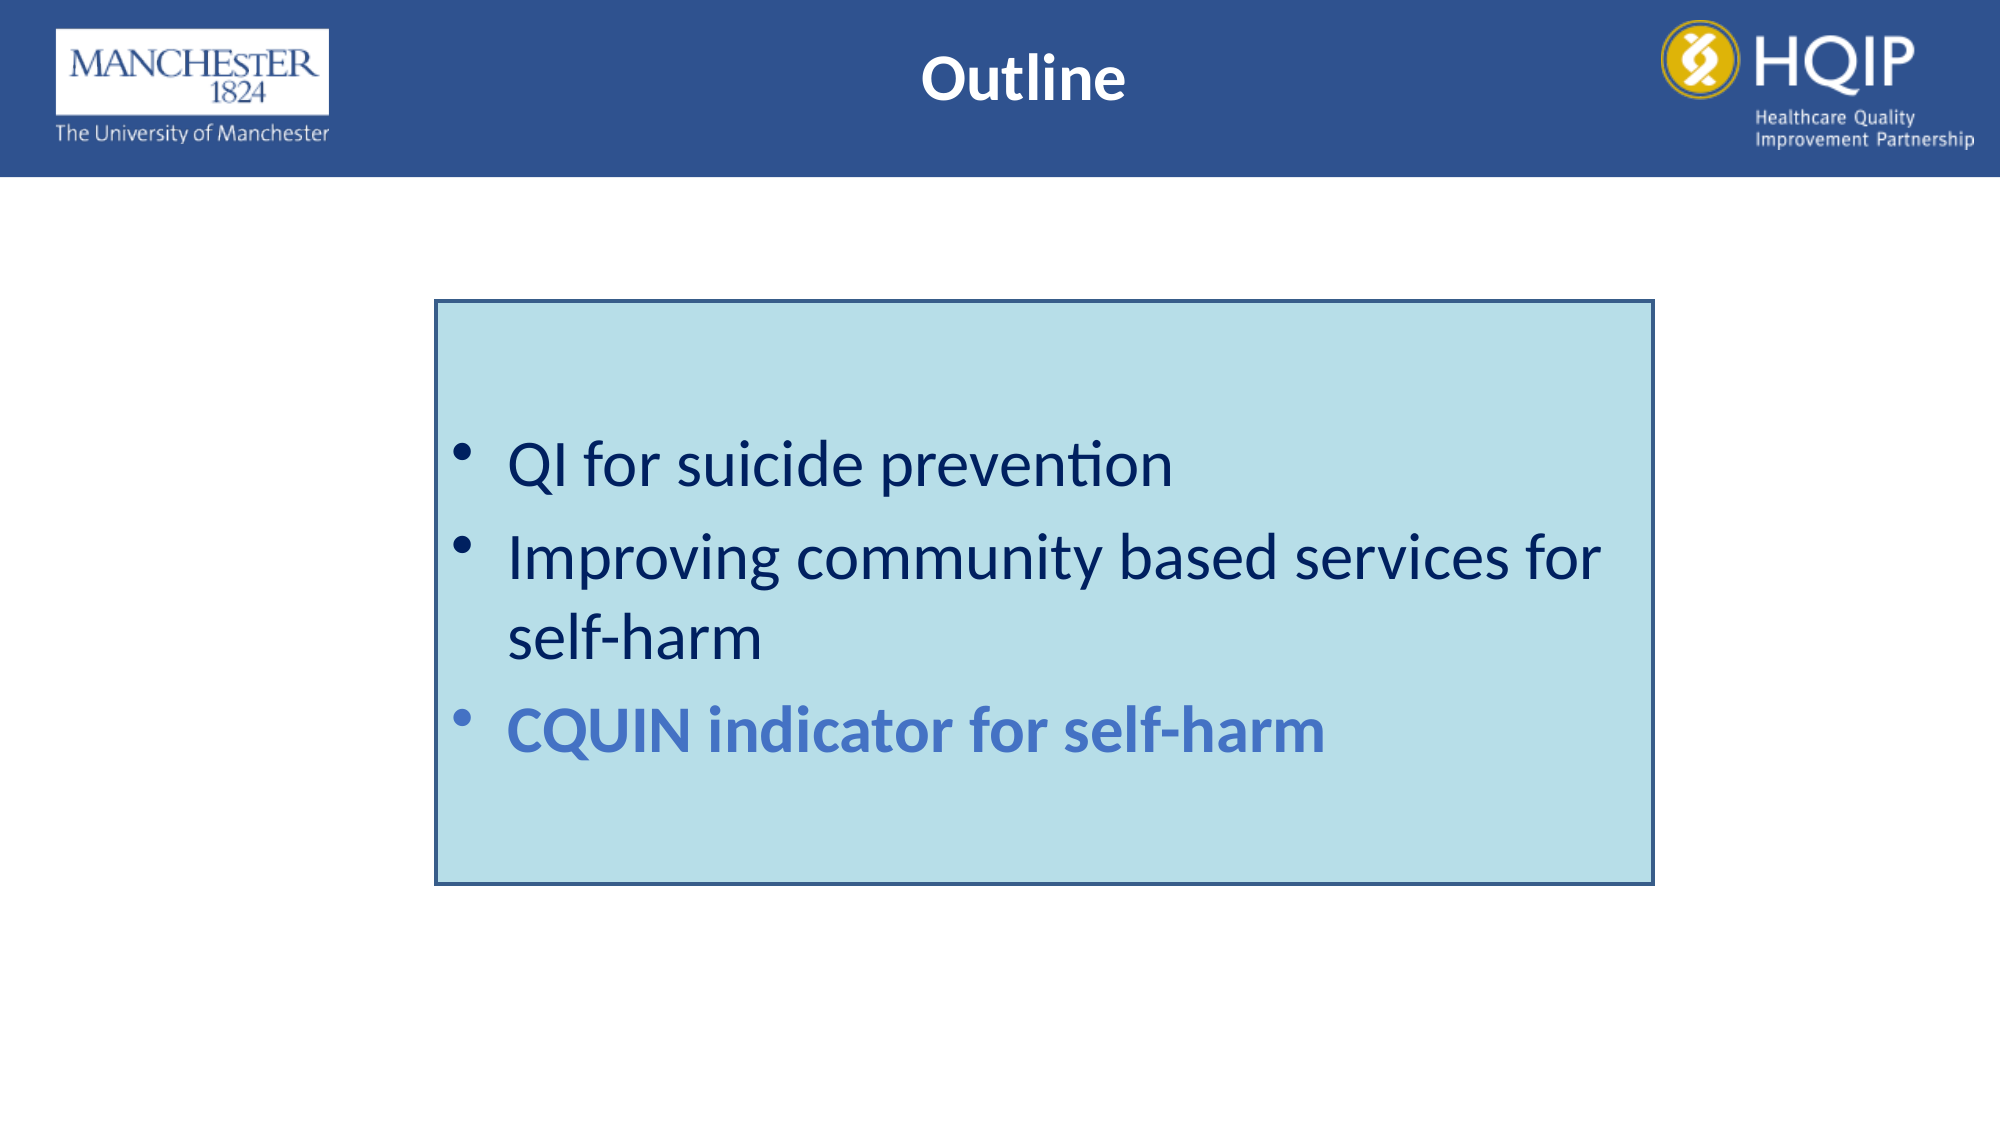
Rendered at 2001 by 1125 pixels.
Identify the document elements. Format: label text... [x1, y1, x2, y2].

text_box QI for suicide prevention Improving community based services for self-harm CQUIN indicator for self-harm [436, 301, 1654, 885]
picture [1661, 20, 1974, 150]
text_box Outline [533, 26, 1516, 116]
